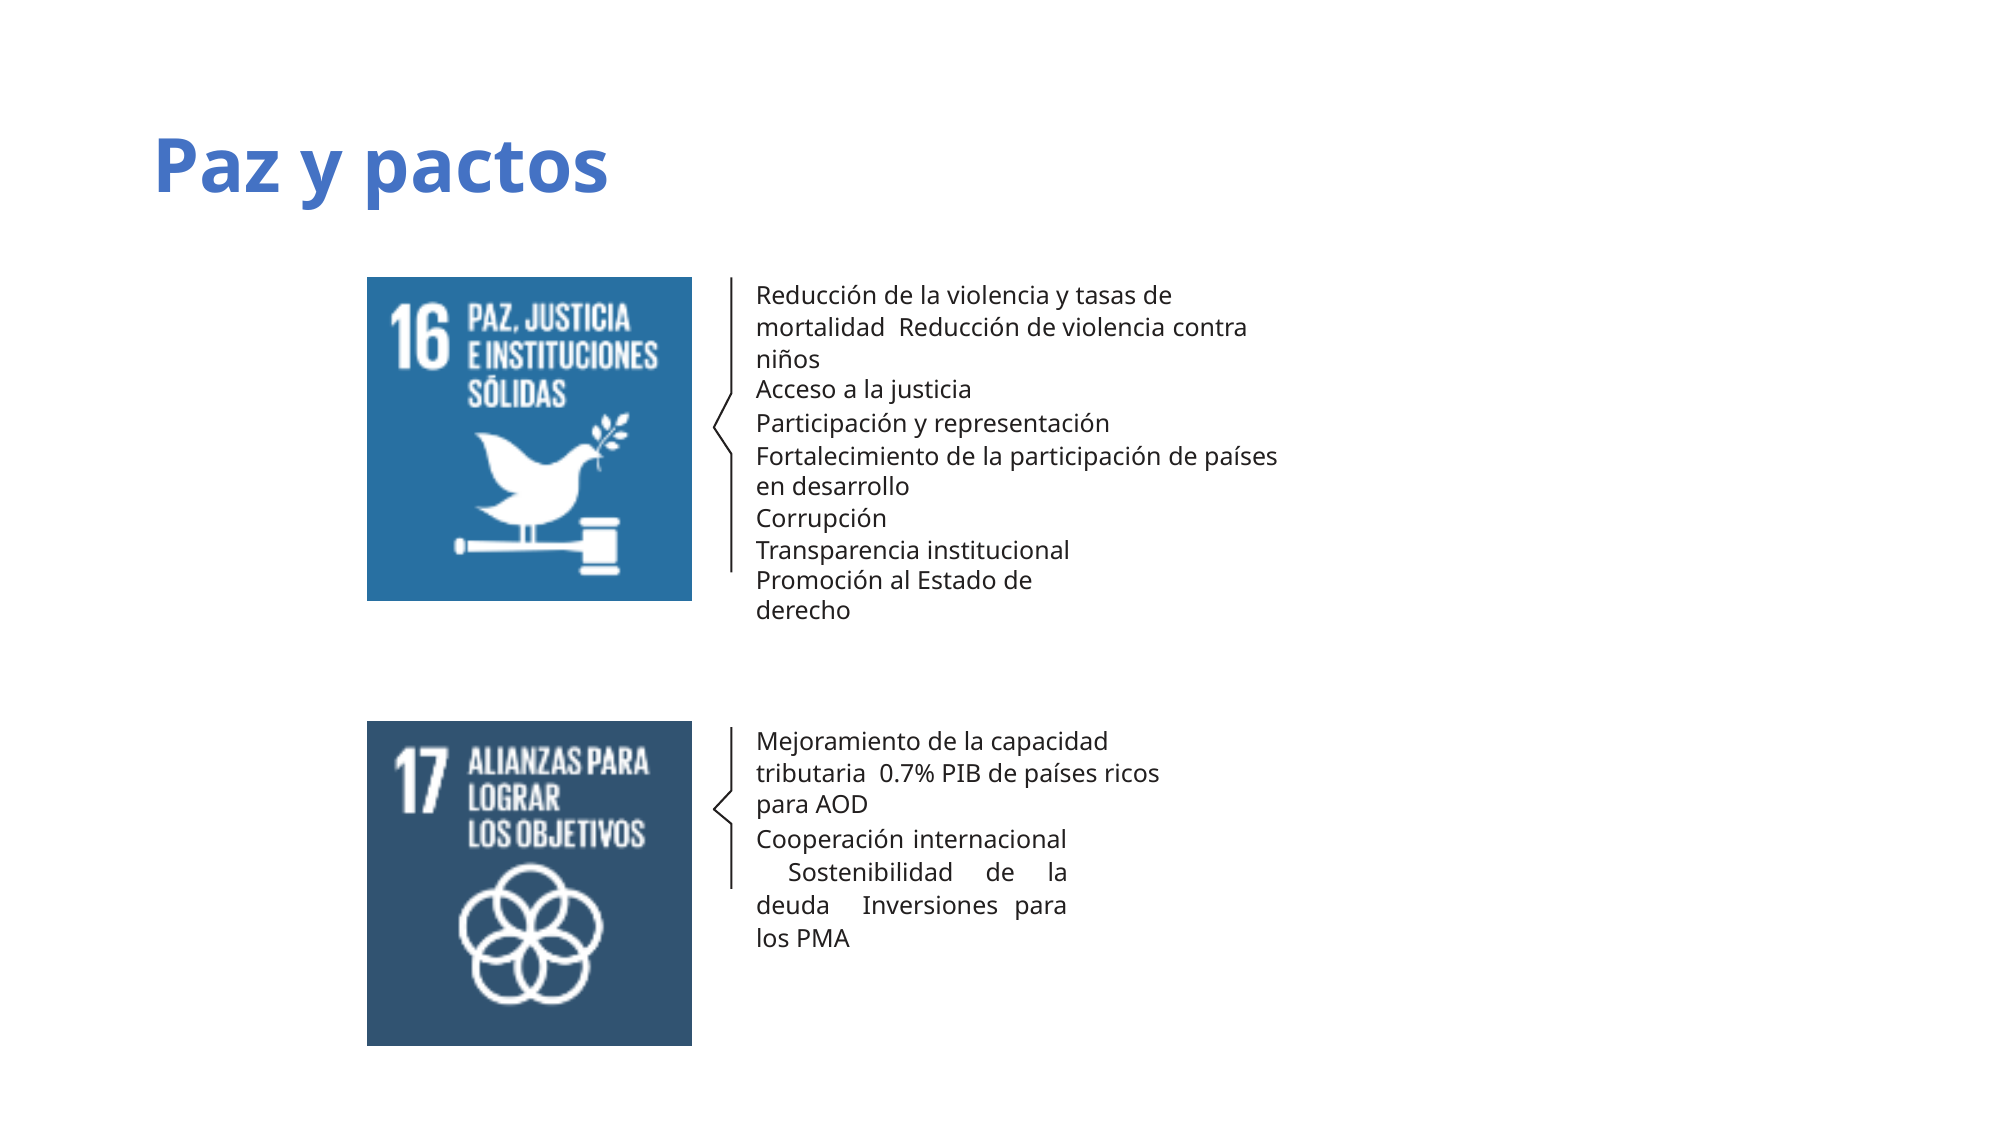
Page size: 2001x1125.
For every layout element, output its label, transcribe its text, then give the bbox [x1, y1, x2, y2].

picture [367, 721, 692, 1046]
text_box Reducción de la violencia y tasas de mortalidad Reducción de violencia contra niños Acceso a la justicia Participación y representación Fortalecimiento de la participación de países en desarrollo Corrupción Transparencia institucional Promoción al Estado de derecho [754, 277, 1429, 625]
text_box [713, 727, 732, 889]
picture [367, 277, 692, 601]
title Paz y pactos [137, 59, 1863, 278]
text_box Mejoramiento de la capacidad tributaria 0.7% PIB de países ricos para AOD Cooperación internacional Sostenibilidad de la deuda Inversiones para los PMA [754, 721, 1215, 953]
text_box [713, 277, 732, 573]
